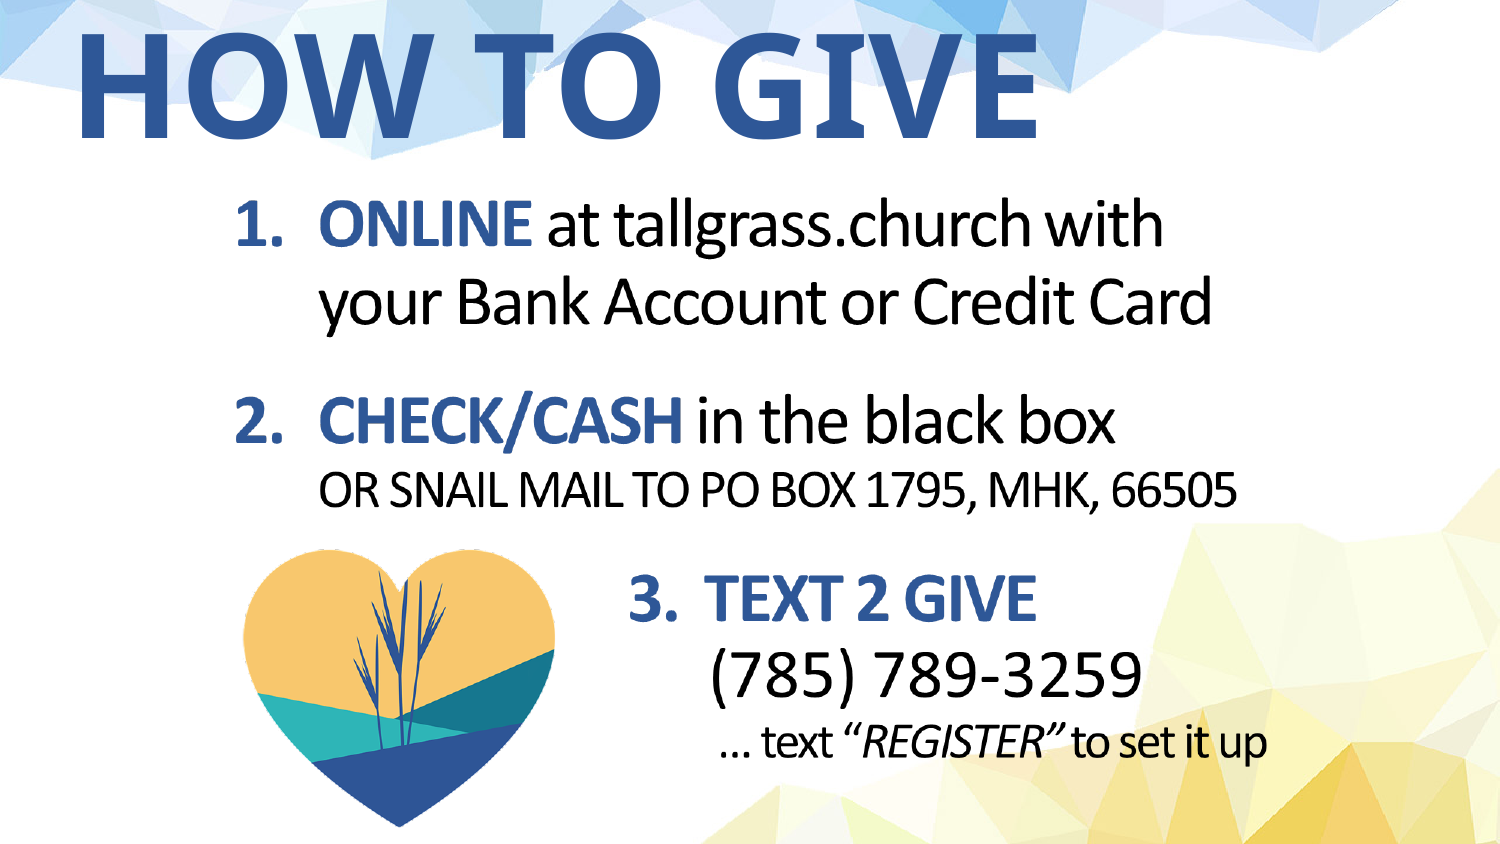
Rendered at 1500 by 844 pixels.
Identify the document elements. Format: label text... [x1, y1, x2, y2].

title HOW TO GIVE [54, 28, 1302, 156]
picture [0, 0, 1500, 844]
